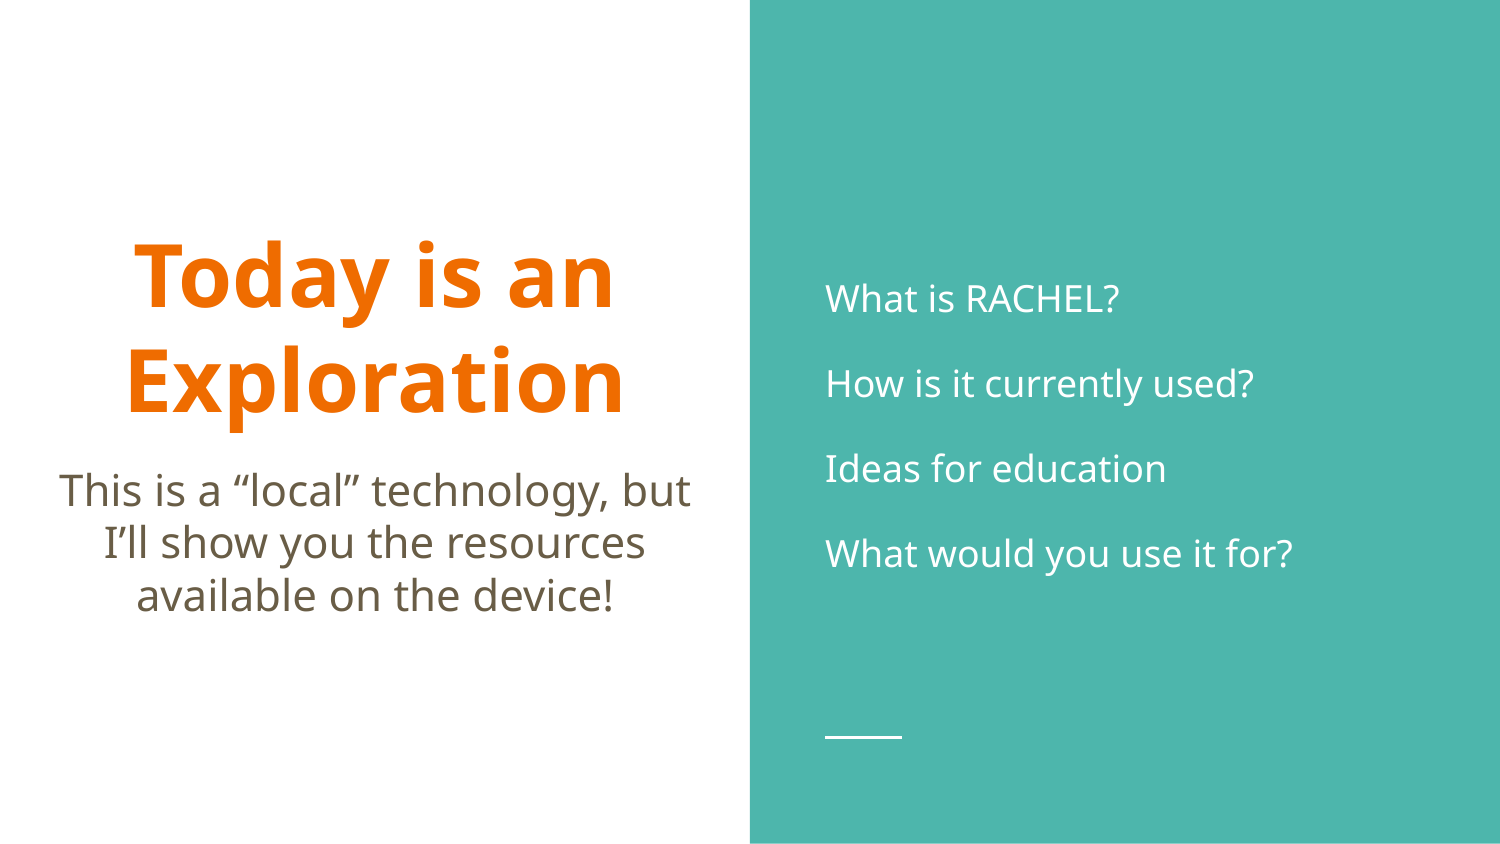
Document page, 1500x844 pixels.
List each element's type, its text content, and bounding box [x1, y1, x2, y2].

list What is RACHEL? How is it currently used? Ideas for education What would you use it for? [810, 118, 1440, 725]
subtitle This is a “local” technology, but I’ll show you the resources available on the device! [43, 447, 708, 650]
title Today is an Exploration [43, 170, 708, 446]
